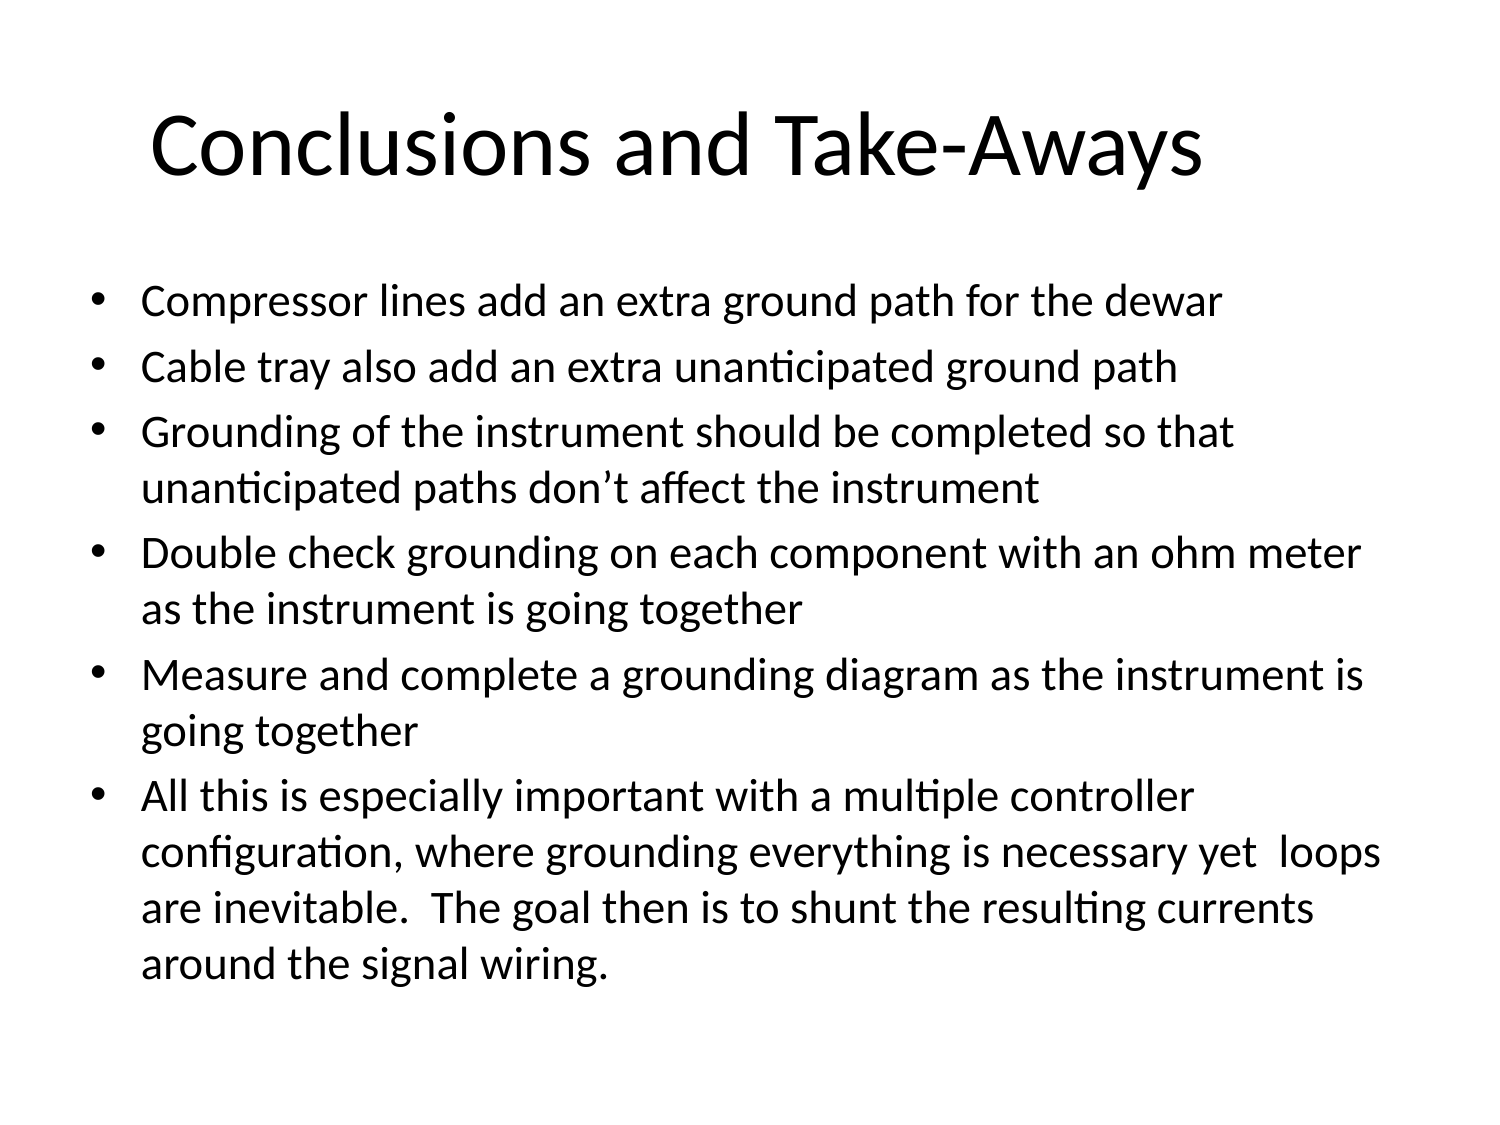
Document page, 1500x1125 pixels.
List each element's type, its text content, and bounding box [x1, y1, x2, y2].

list Compressor lines add an extra ground path for the dewar Cable tray also add an extra unanticipated ground path Grounding of the instrument should be completed so that unanticipated paths don’t affect the instrument Double check grounding on each component with an ohm meter as the instrument is going together Measure and complete a grounding diagram as the instrument is going together All this is especially important with a multiple controller configuration, where grounding everything is necessary yet loops are inevitable. The goal then is to shunt the resulting currents around the signal wiring. [75, 262, 1425, 1005]
title Conclusions and Take-Aways [75, 45, 1425, 233]
